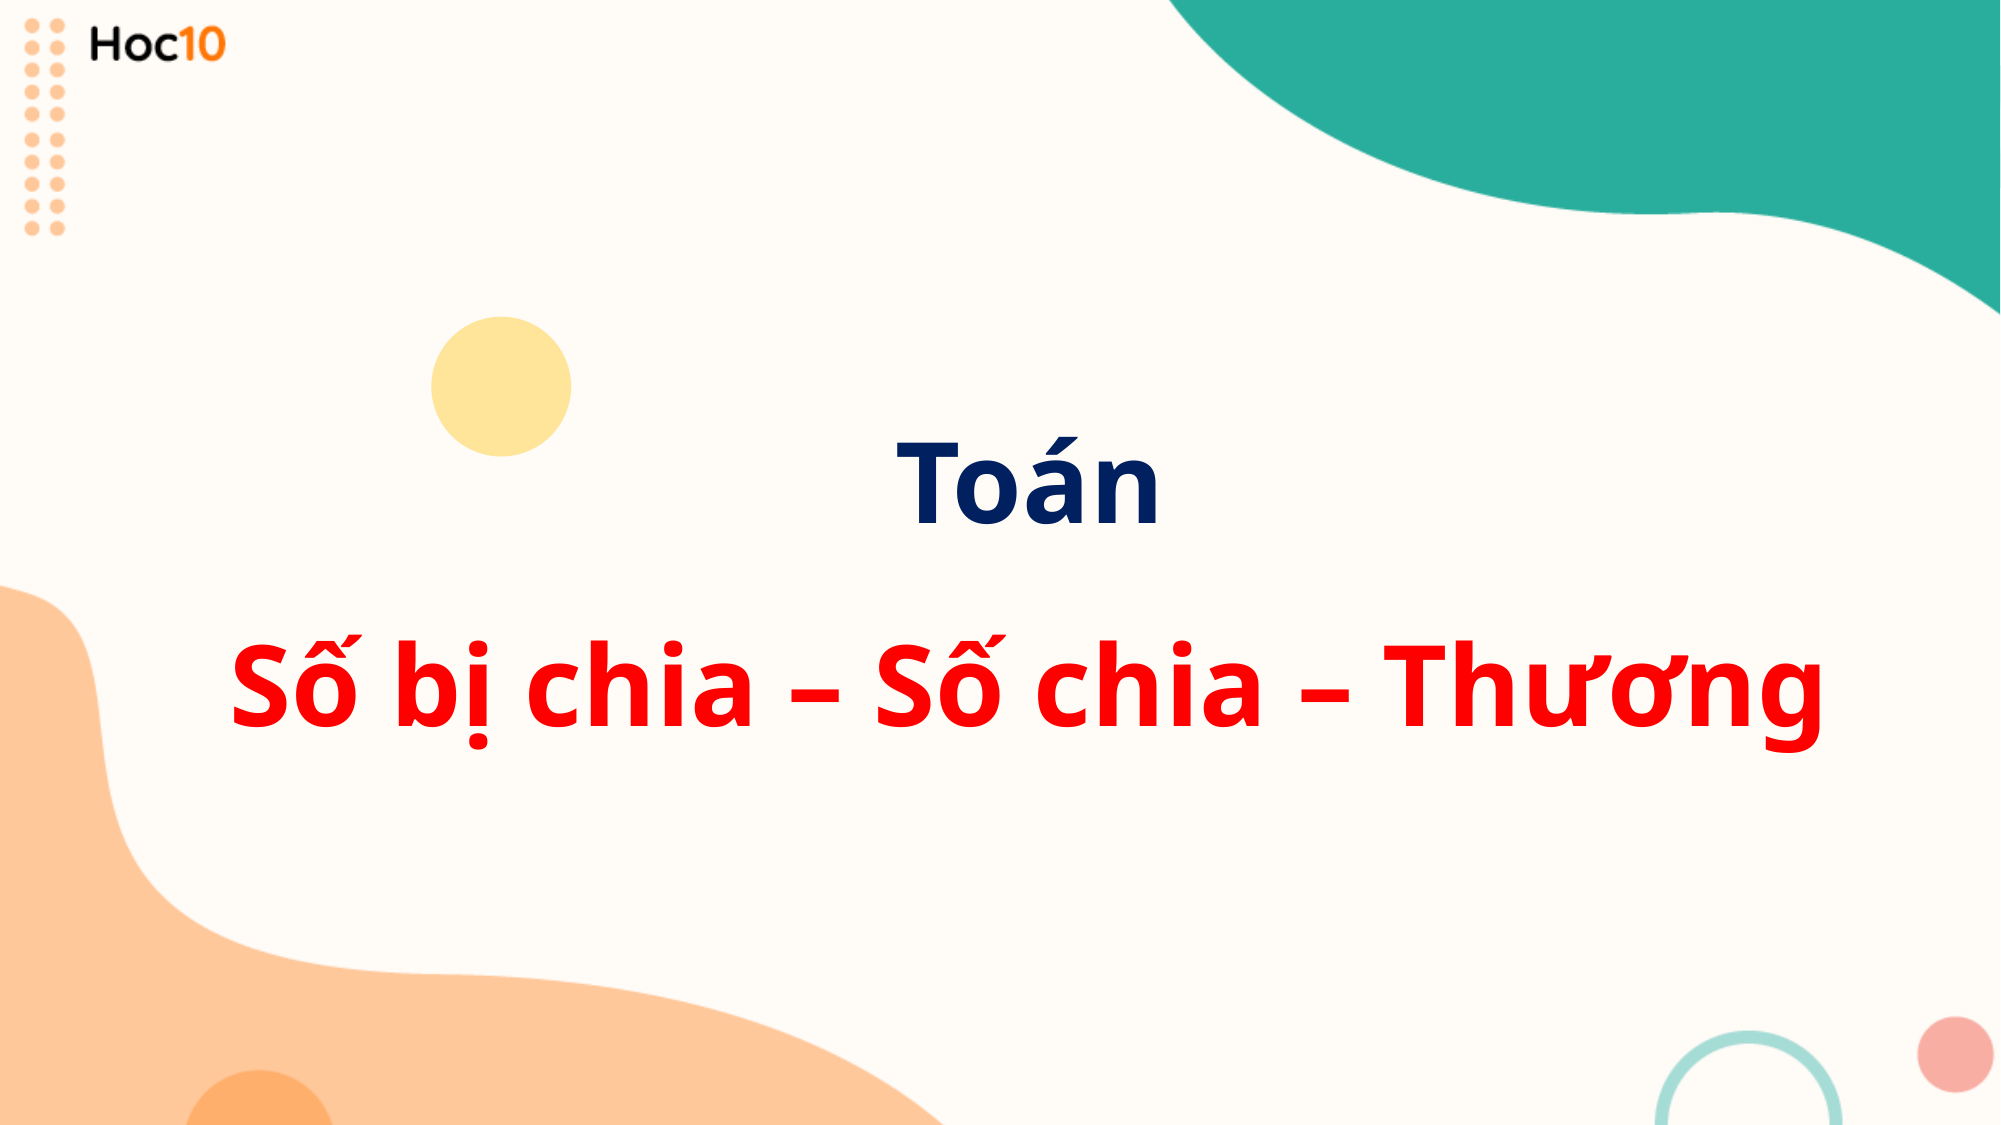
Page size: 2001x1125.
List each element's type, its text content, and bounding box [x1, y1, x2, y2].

picture [0, 0, 2001, 1125]
title Toán Số bị chia – Số chia – Thương [59, 351, 2000, 757]
